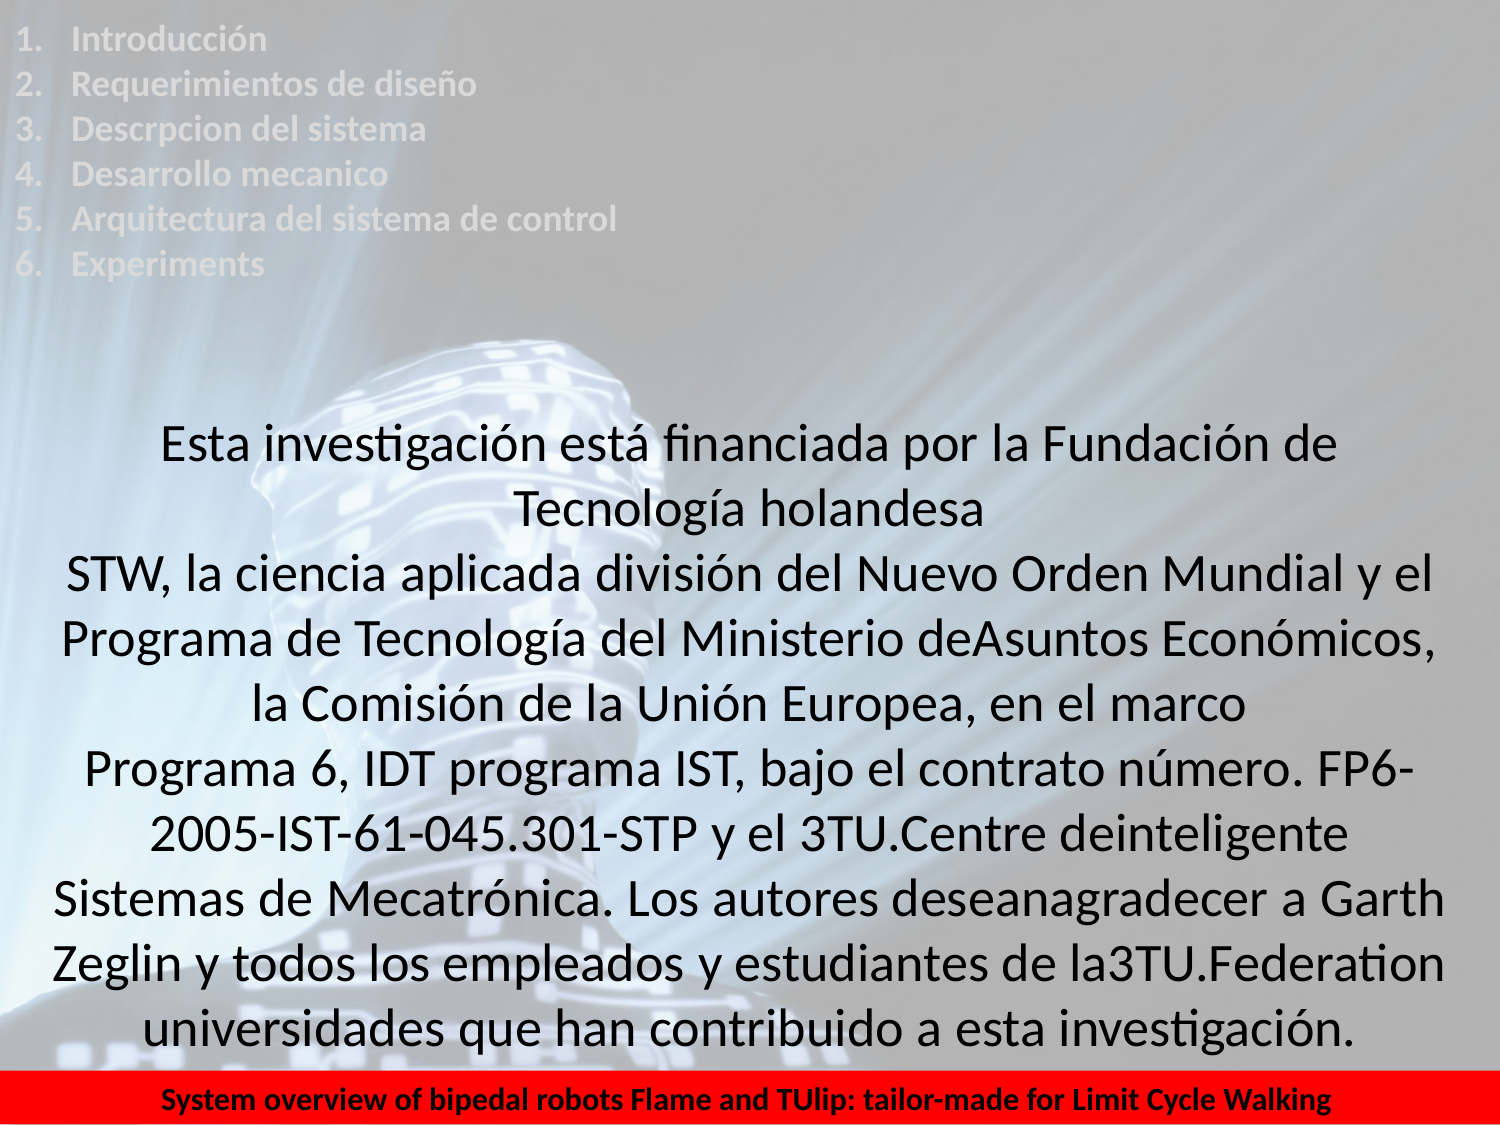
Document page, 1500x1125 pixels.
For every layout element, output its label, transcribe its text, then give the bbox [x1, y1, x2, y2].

text_box System overview of bipedal robots Flame and TUlip: tailor-made for Limit Cycle Walking [0, 1070, 1500, 1125]
text_box Esta investigación está financiada por la Fundación de Tecnología holandesa STW, la ciencia aplicada división del Nuevo Orden Mundial y el Programa de Tecnología del Ministerio deAsuntos Económicos, la Comisión de la Unión Europea, en el marco Programa 6, IDT programa IST, bajo el contrato número. FP6- 2005-IST-61-045.301-STP y el 3TU.Centre deinteligente Sistemas de Mecatrónica. Los autores deseanagradecer a Garth Zeglin y todos los empleados y estudiantes de la3TU.Federation universidades que han contribuido a esta investigación. [0, 399, 1500, 1065]
text_box Introducción Requerimientos de diseño Descrpcion del sistema Desarrollo mecanico Arquitectura del sistema de control Experiments [0, 6, 650, 292]
